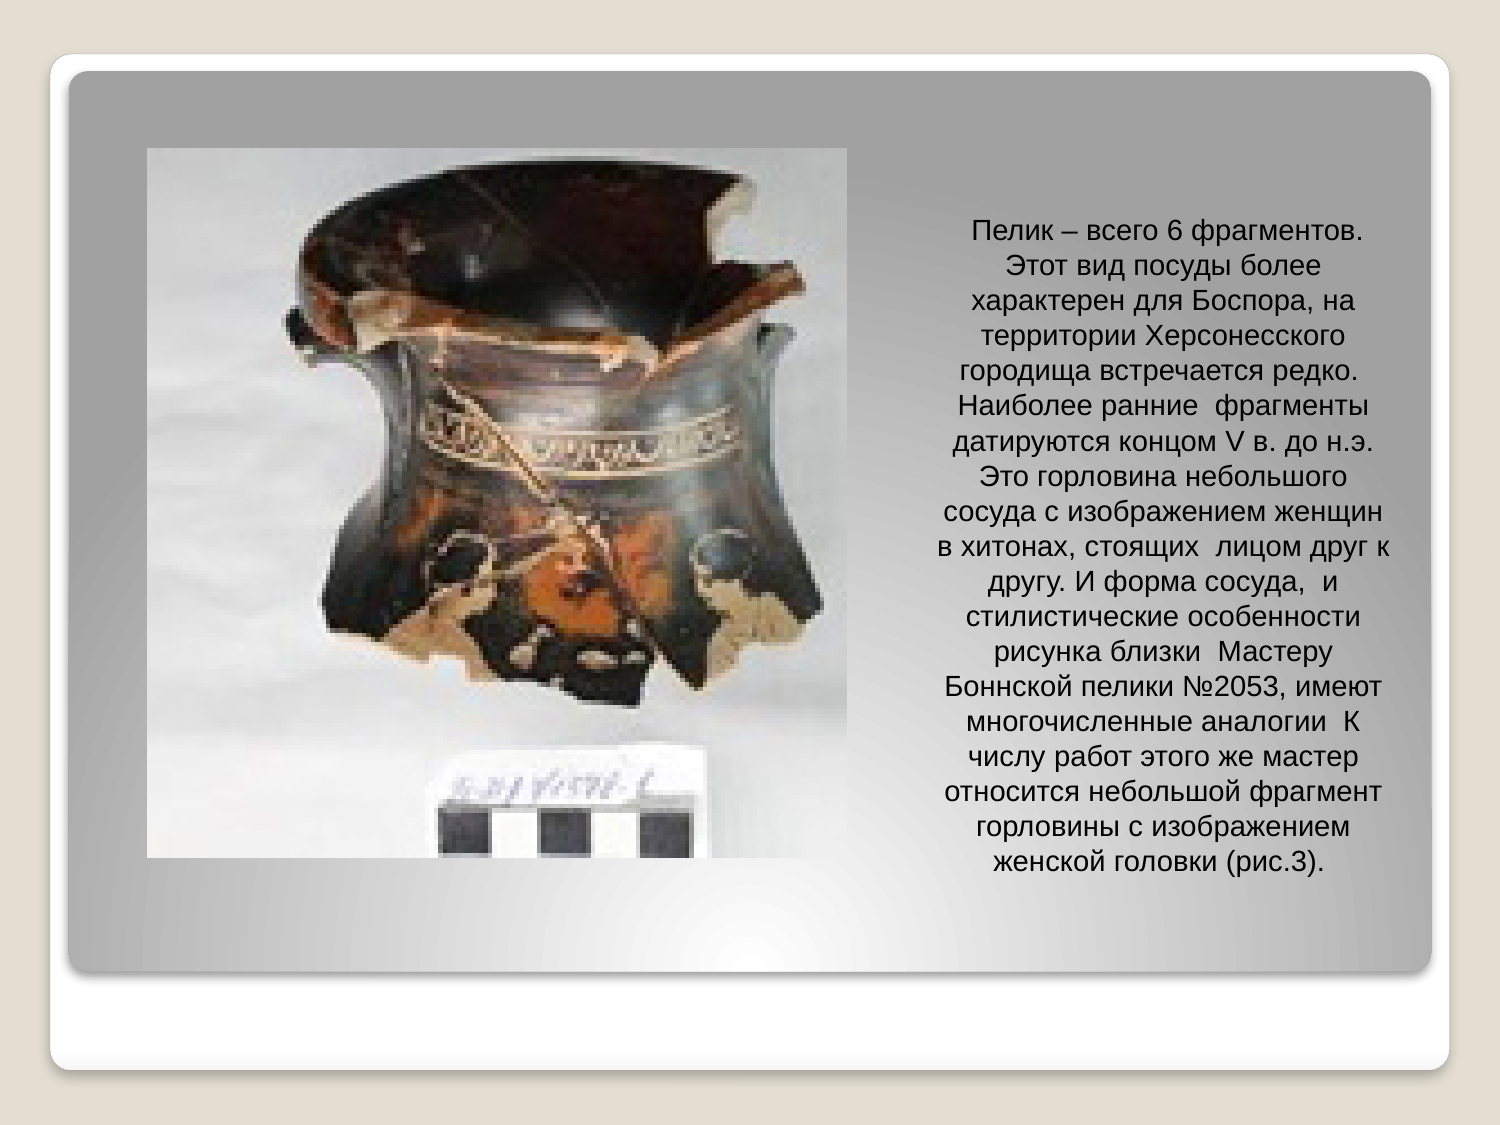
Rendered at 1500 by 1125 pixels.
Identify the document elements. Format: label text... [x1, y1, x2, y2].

list Пелик – всего 6 фрагментов. Этот вид посуды более характерен для Боспора, на территории Херсонесского городища встречается редко. Наиболее ранние фрагменты датируются концом V в. до н.э. Это горловина небольшого сосуда с изображением женщин в хитонах, стоящих лицом друг к другу. И форма сосуда, и стилистические особенности рисунка близки Мастеру Боннской пелики №2053, имеют многочисленные аналогии К числу работ этого же мастер относится небольшой фрагмент горловины с изображением женской головки (рис.3). [915, 196, 1412, 988]
picture [147, 148, 848, 858]
